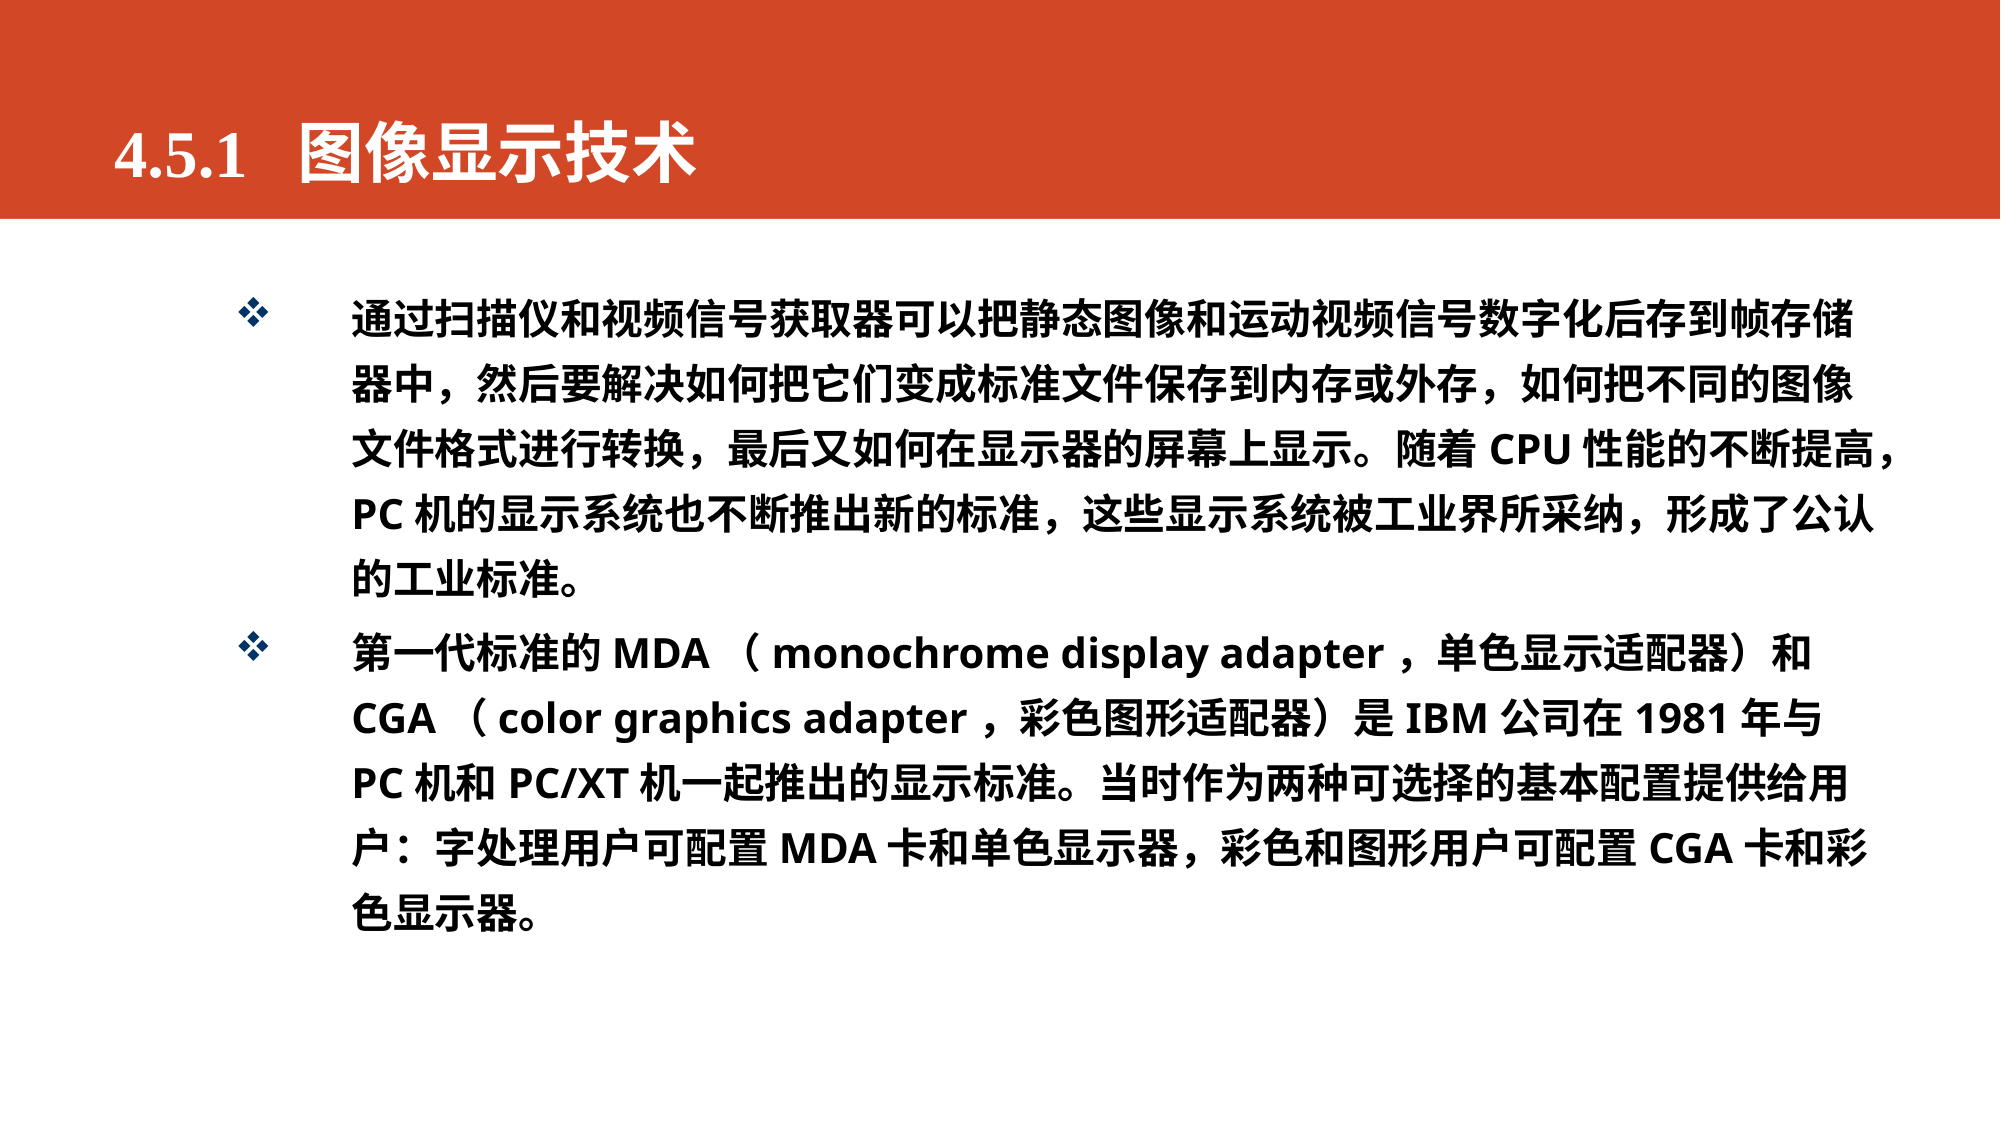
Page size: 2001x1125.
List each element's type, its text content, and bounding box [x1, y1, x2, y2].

title 4.5.1 图像显示技术 [99, 0, 1863, 199]
text_box 通过扫描仪和视频信号获取器可以把静态图像和运动视频信号数字化后存到帧存储器中，然后要解决如何把它们变成标准文件保存到内存或外存，如何把不同的图像文件格式进行转换，最后又如何在显示器的屏幕上显示。随着CPU性能的不断提高，PC机的显示系统也不断推出新的标准，这些显示系统被工业界所采纳，形成了公认的工业标准。 第一代标准的MDA（monochrome display adapter，单色显示适配器）和CGA（color graphics adapter，彩色图形适配器）是IBM公司在1981年与PC机和PC/XT机一起推出的显示标准。当时作为两种可选择的基本配置提供给用户：字处理用户可配置MDA卡和单色显示器，彩色和图形用户可配置CGA卡和彩色显示器。 [219, 270, 1896, 1051]
